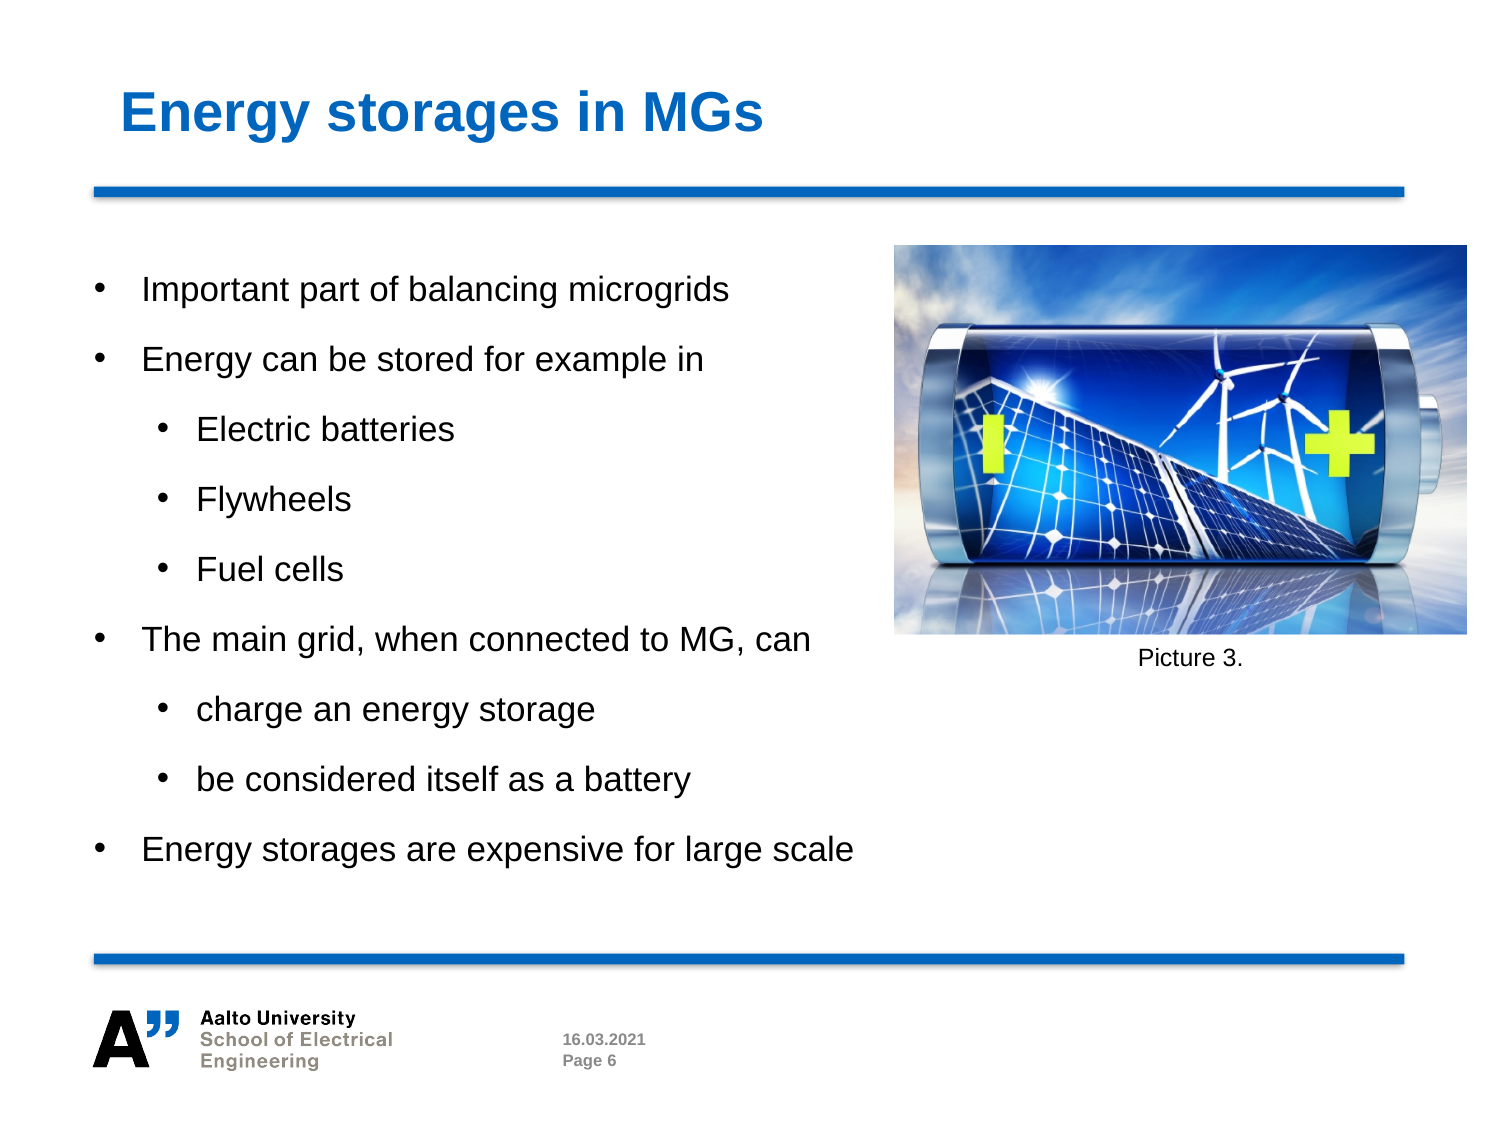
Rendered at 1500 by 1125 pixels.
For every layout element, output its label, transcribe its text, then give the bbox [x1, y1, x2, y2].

title Energy storages in MGs [120, 75, 1096, 183]
slide_number Page 6 [562, 1050, 816, 1071]
picture [35, 953, 449, 1125]
text_box Picture 3. [1122, 643, 1265, 680]
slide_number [562, 1029, 816, 1050]
picture [894, 245, 1467, 635]
list Important part of balancing microgrids Energy can be stored for example in Electric batteries Flywheels Fuel cells The main grid, when connected to MG, can charge an energy storage be considered itself as a battery Energy storages are expensive for large scale [93, 245, 864, 925]
